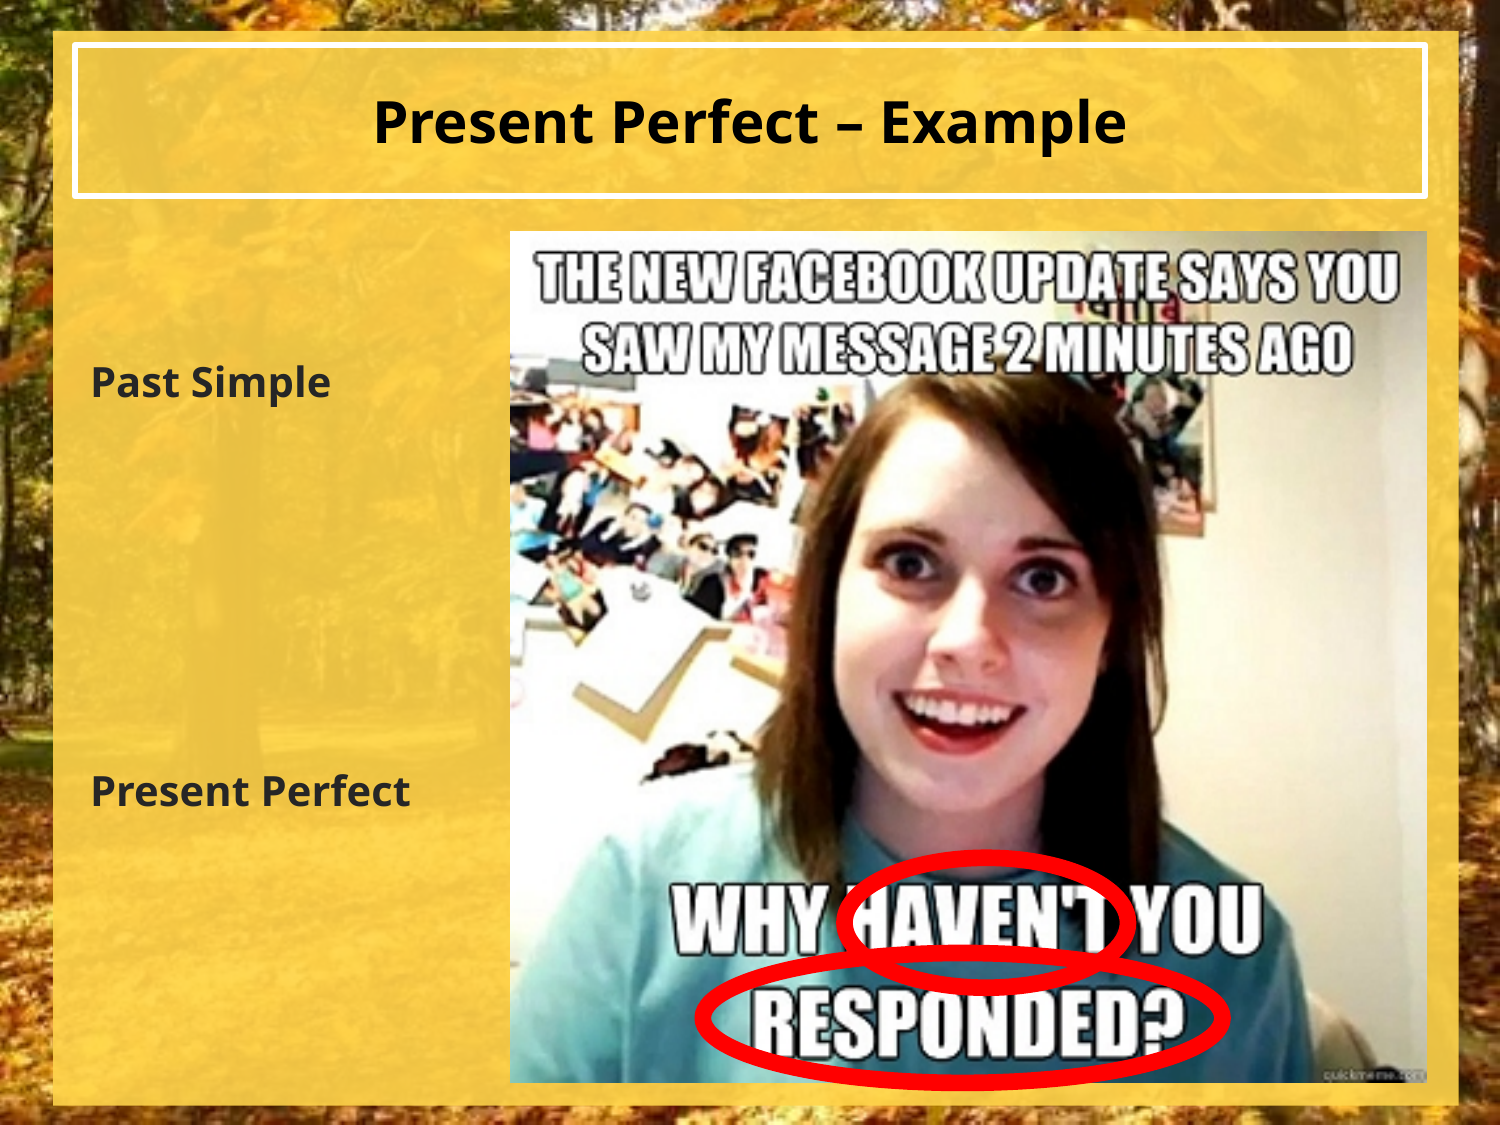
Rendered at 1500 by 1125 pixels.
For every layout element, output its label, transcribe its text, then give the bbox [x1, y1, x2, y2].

picture [0, 0, 1500, 1125]
title Present Perfect – Example [72, 42, 1428, 199]
list Past Simple Present Perfect [75, 231, 509, 1071]
